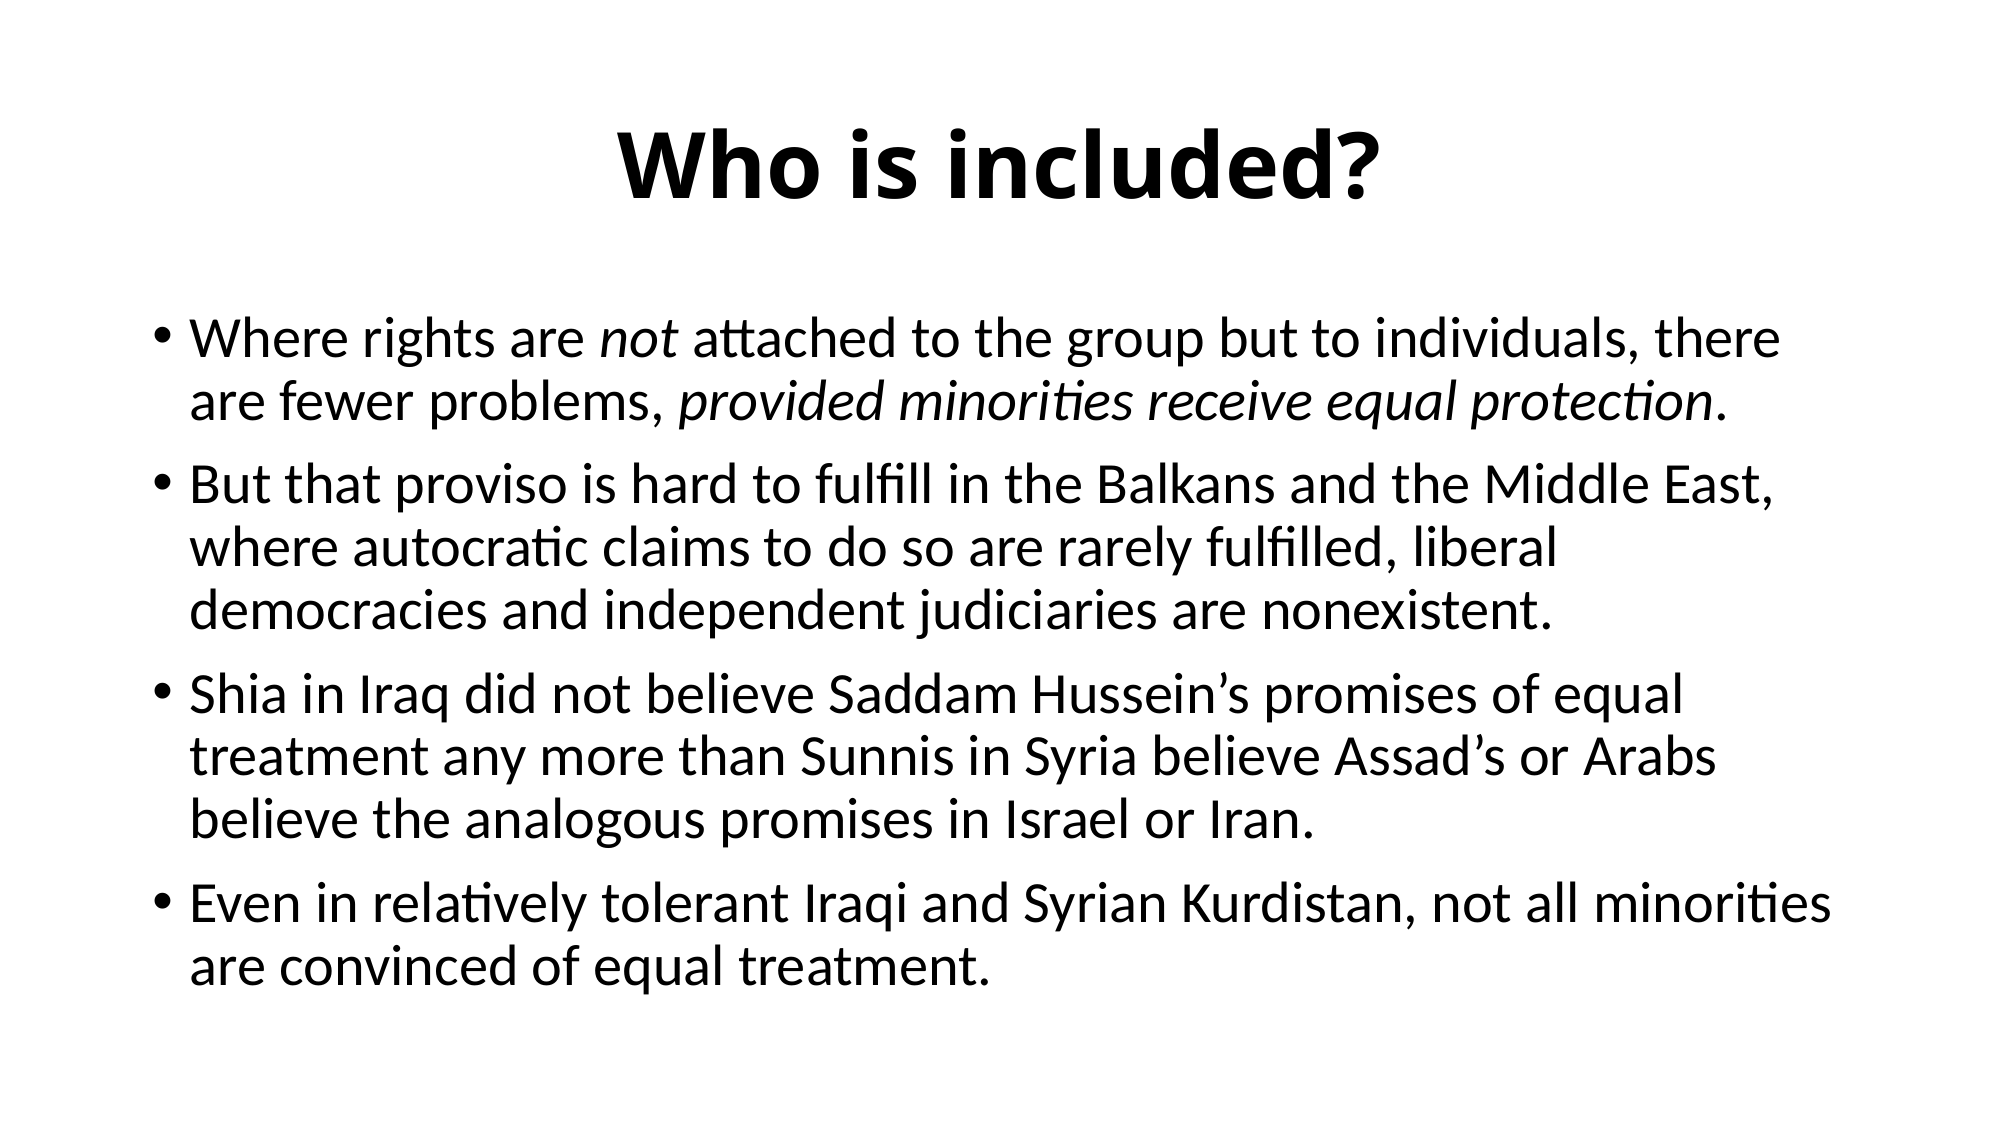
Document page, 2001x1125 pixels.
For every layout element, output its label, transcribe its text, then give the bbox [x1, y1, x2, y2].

title Who is included? [137, 59, 1863, 278]
list Where rights are not attached to the group but to individuals, there are fewer problems, provided minorities receive equal protection. But that proviso is hard to fulfill in the Balkans and the Middle East, where autocratic claims to do so are rarely fulfilled, liberal democracies and independent judiciaries are nonexistent. Shia in Iraq did not believe Saddam Hussein’s promises of equal treatment any more than Sunnis in Syria believe Assad’s or Arabs believe the analogous promises in Israel or Iran. Even in relatively tolerant Iraqi and Syrian Kurdistan, not all minorities are convinced of equal treatment. [137, 299, 1863, 1014]
